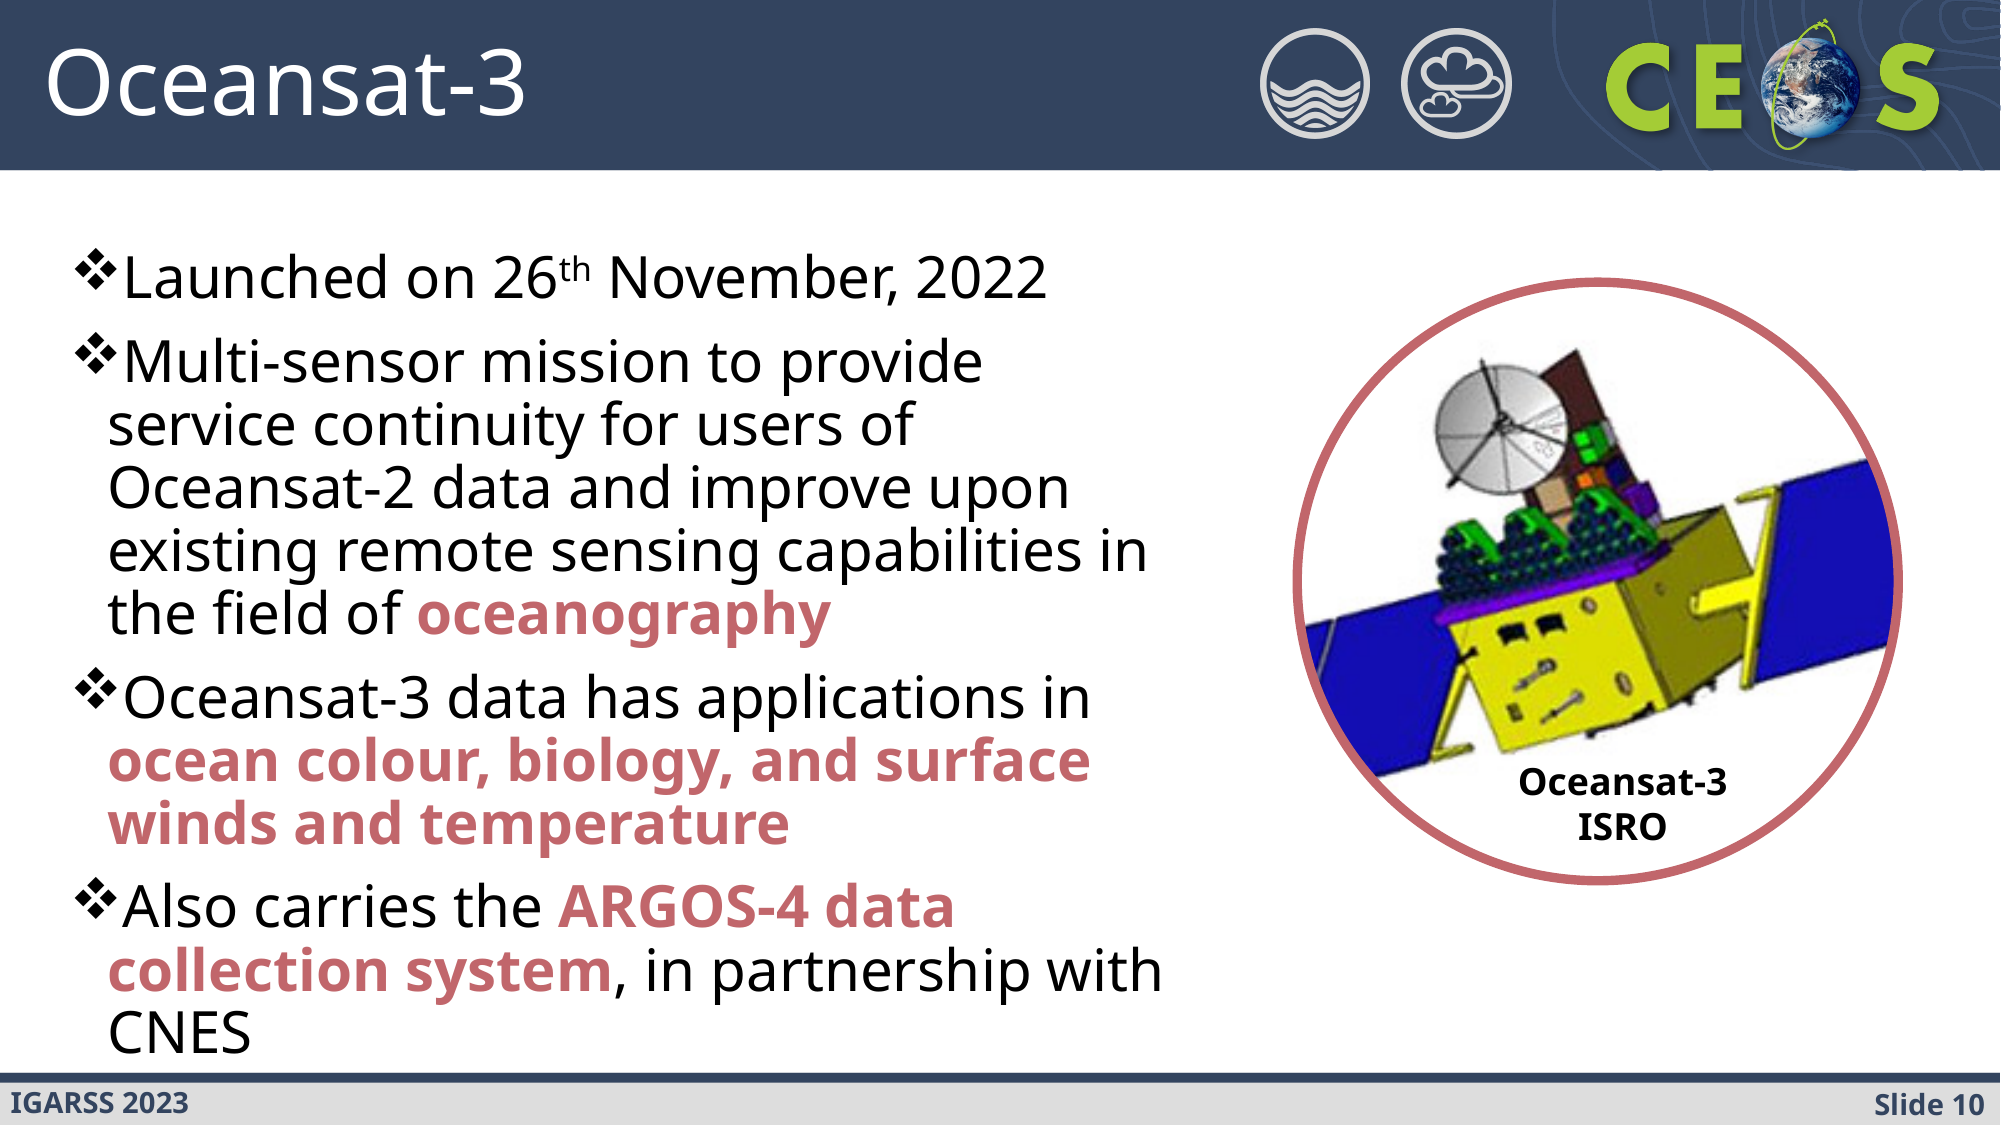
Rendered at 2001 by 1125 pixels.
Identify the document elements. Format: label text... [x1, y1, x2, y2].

picture [1260, 28, 1370, 139]
picture [1401, 28, 1512, 139]
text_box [1297, 282, 1899, 881]
list Launched on 26th November, 2022 Multi-sensor mission to provide service continuity for users of Oceansat-2 data and improve upon existing remote sensing capabilities in the field of oceanography Oceansat-3 data has applications in ocean colour, biology, and surface winds and temperature Also carries the ARGOS-4 data collection system, in partnership with CNES [54, 241, 1191, 1012]
picture [1606, 18, 1939, 150]
title Oceansat-3 [28, 28, 1569, 157]
